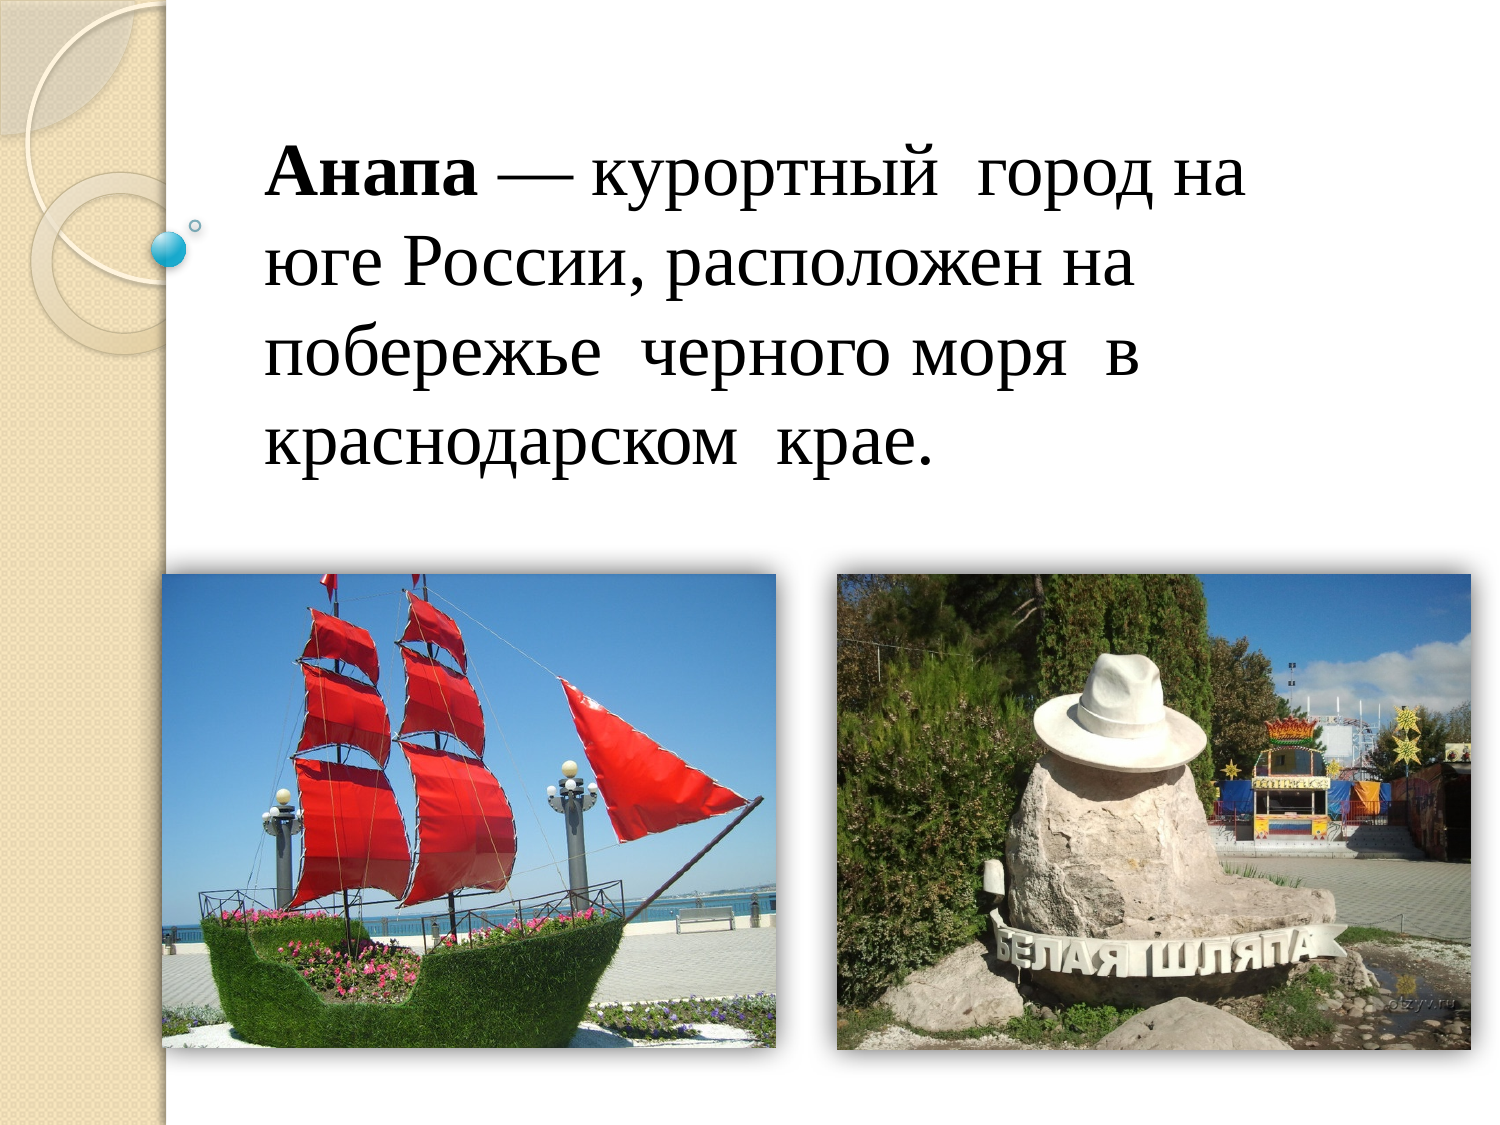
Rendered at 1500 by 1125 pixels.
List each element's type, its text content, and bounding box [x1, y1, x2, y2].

picture [837, 574, 1471, 1051]
title Анапа — курортный город на юге России, расположен на побережье черного моря в краснодарском крае. [249, 12, 1388, 488]
picture [162, 574, 777, 1048]
